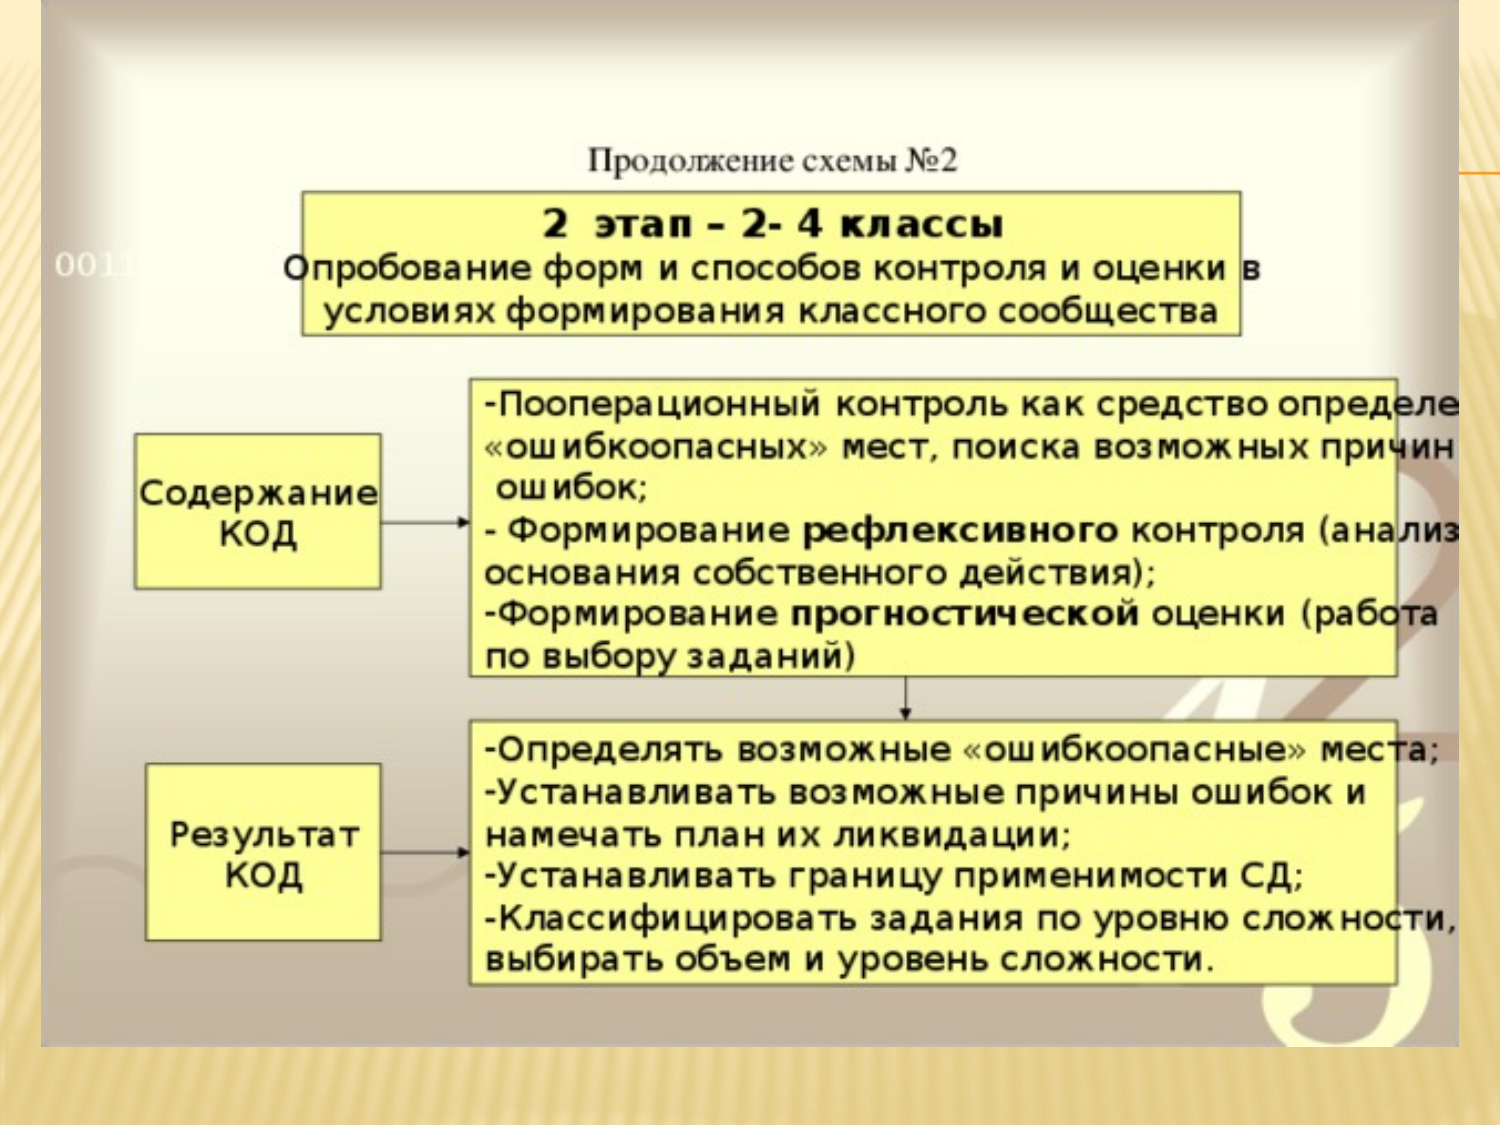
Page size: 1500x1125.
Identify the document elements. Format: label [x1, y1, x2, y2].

picture [40, 0, 1460, 1048]
